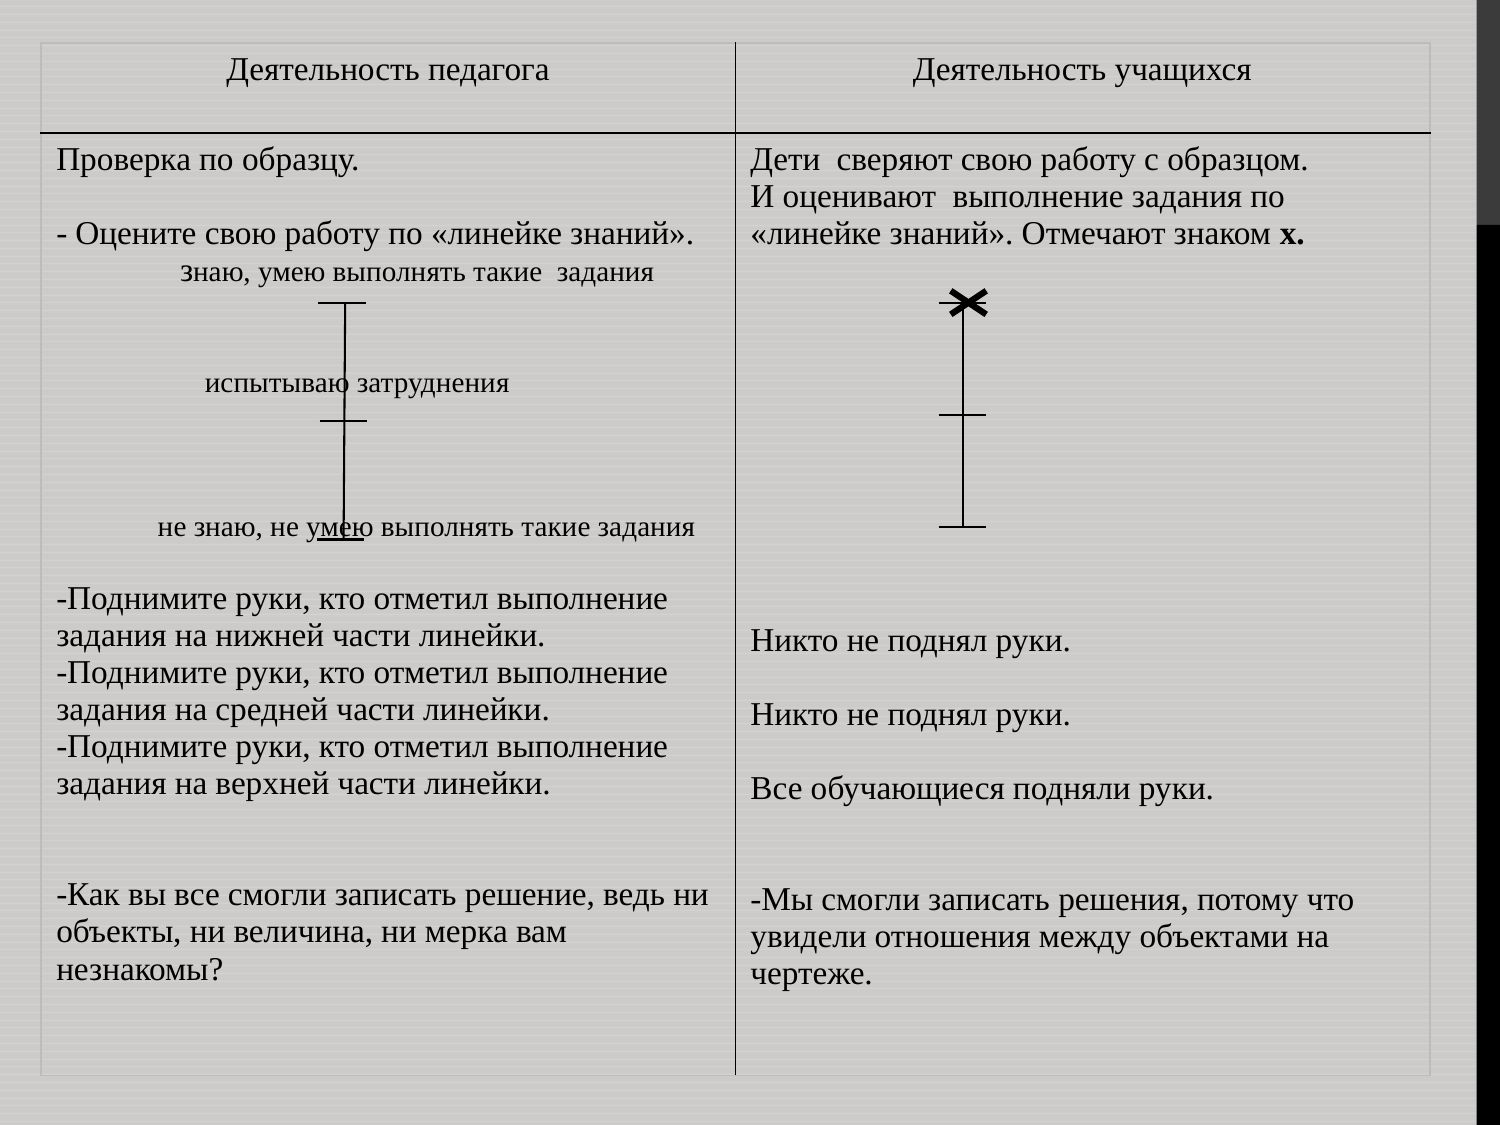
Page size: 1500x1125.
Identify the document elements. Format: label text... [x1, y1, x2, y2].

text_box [938, 302, 949, 528]
table_header Деятельность педагога [42, 44, 735, 132]
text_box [950, 290, 987, 528]
table_cell Проверка по образцу. - Оцените свою работу по «линейке знаний». знаю, умею выполнять такие задания испытываю затруднения не знаю, не умею выполнять такие задания -Поднимите руки, кто отметил выполнение задания на нижней части линейки. -Поднимите руки, кто отметил выполнение задания на средней части линейки. -Поднимите руки, кто отметил выполнение задания на верхней части линейки. -Как вы все смогли записать решение, ведь ни объекты, ни величина, ни мерка вам незнакомы? [42, 134, 735, 1075]
table_cell Дети сверяют свою работу с образцом. И оценивают выполнение задания по «линейке знаний». Отмечают знаком х. Никто не поднял руки. Никто не поднял руки. Все обучающиеся подняли руки. -Мы смогли записать решения, потому что увидели отношения между объектами на чертеже. [736, 134, 1429, 1075]
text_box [316, 302, 368, 540]
table_header Деятельность учащихся [736, 44, 1429, 132]
